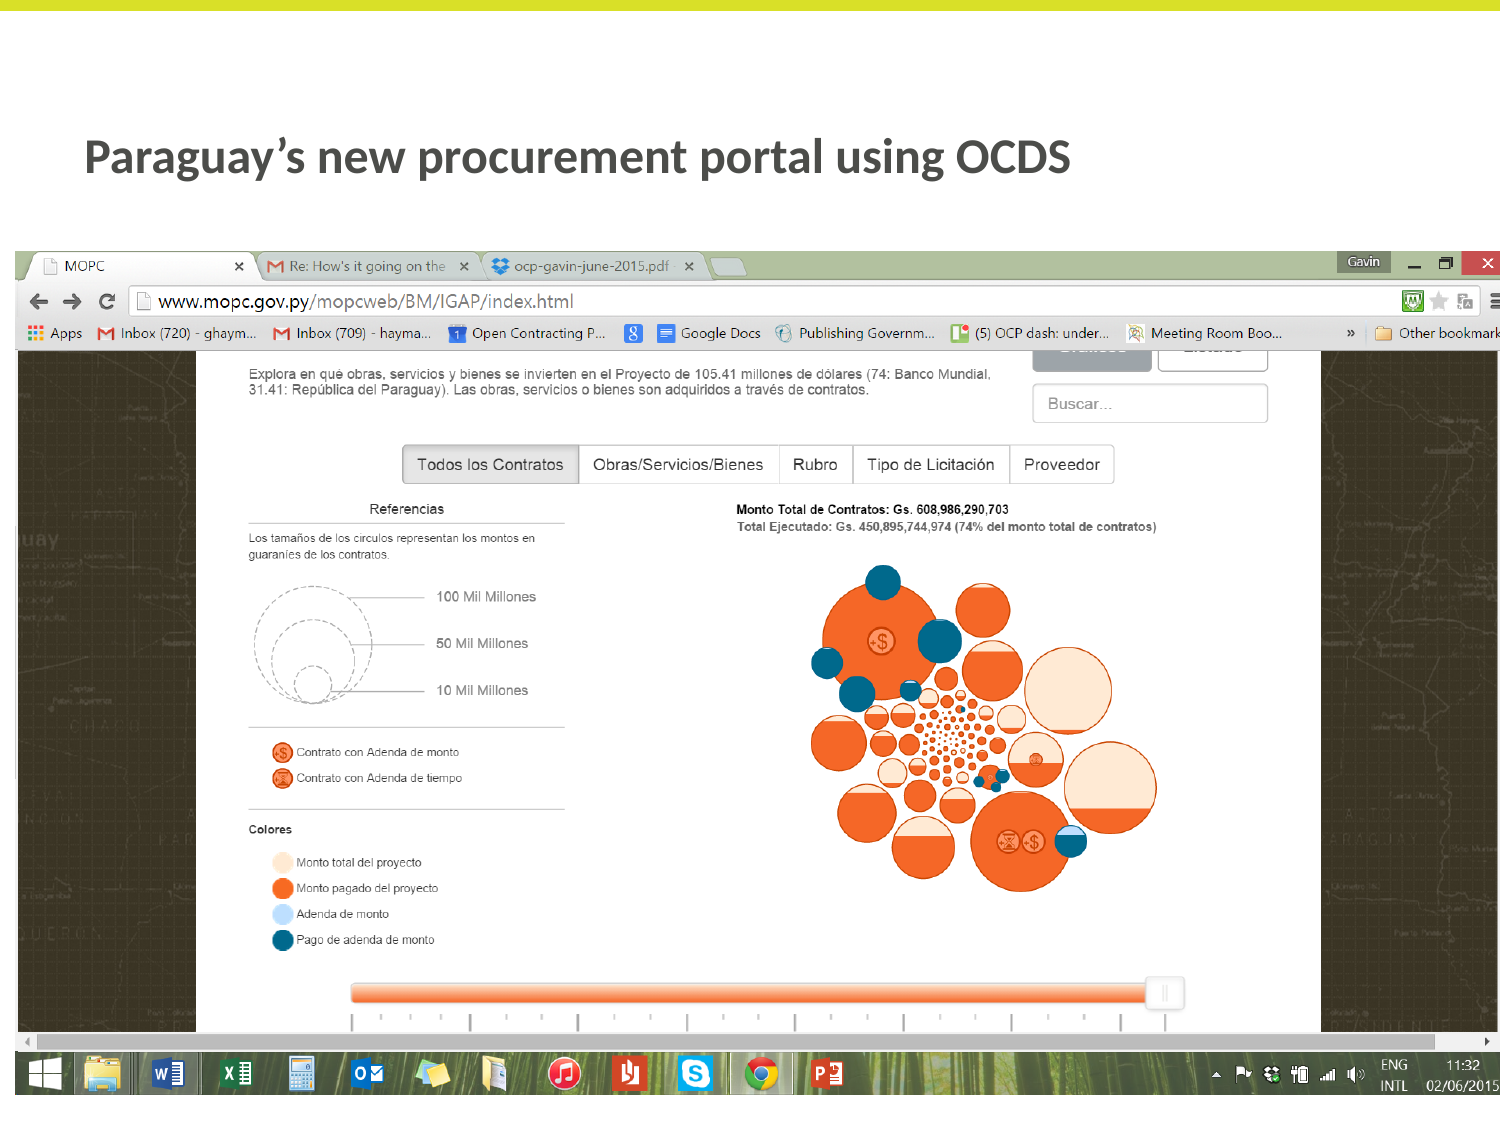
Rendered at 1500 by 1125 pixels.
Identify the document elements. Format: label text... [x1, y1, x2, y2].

picture [14, 250, 1500, 1096]
list Paraguay’s new procurement portal using OCDS [69, 116, 1461, 231]
picture [0, 0, 1500, 11]
